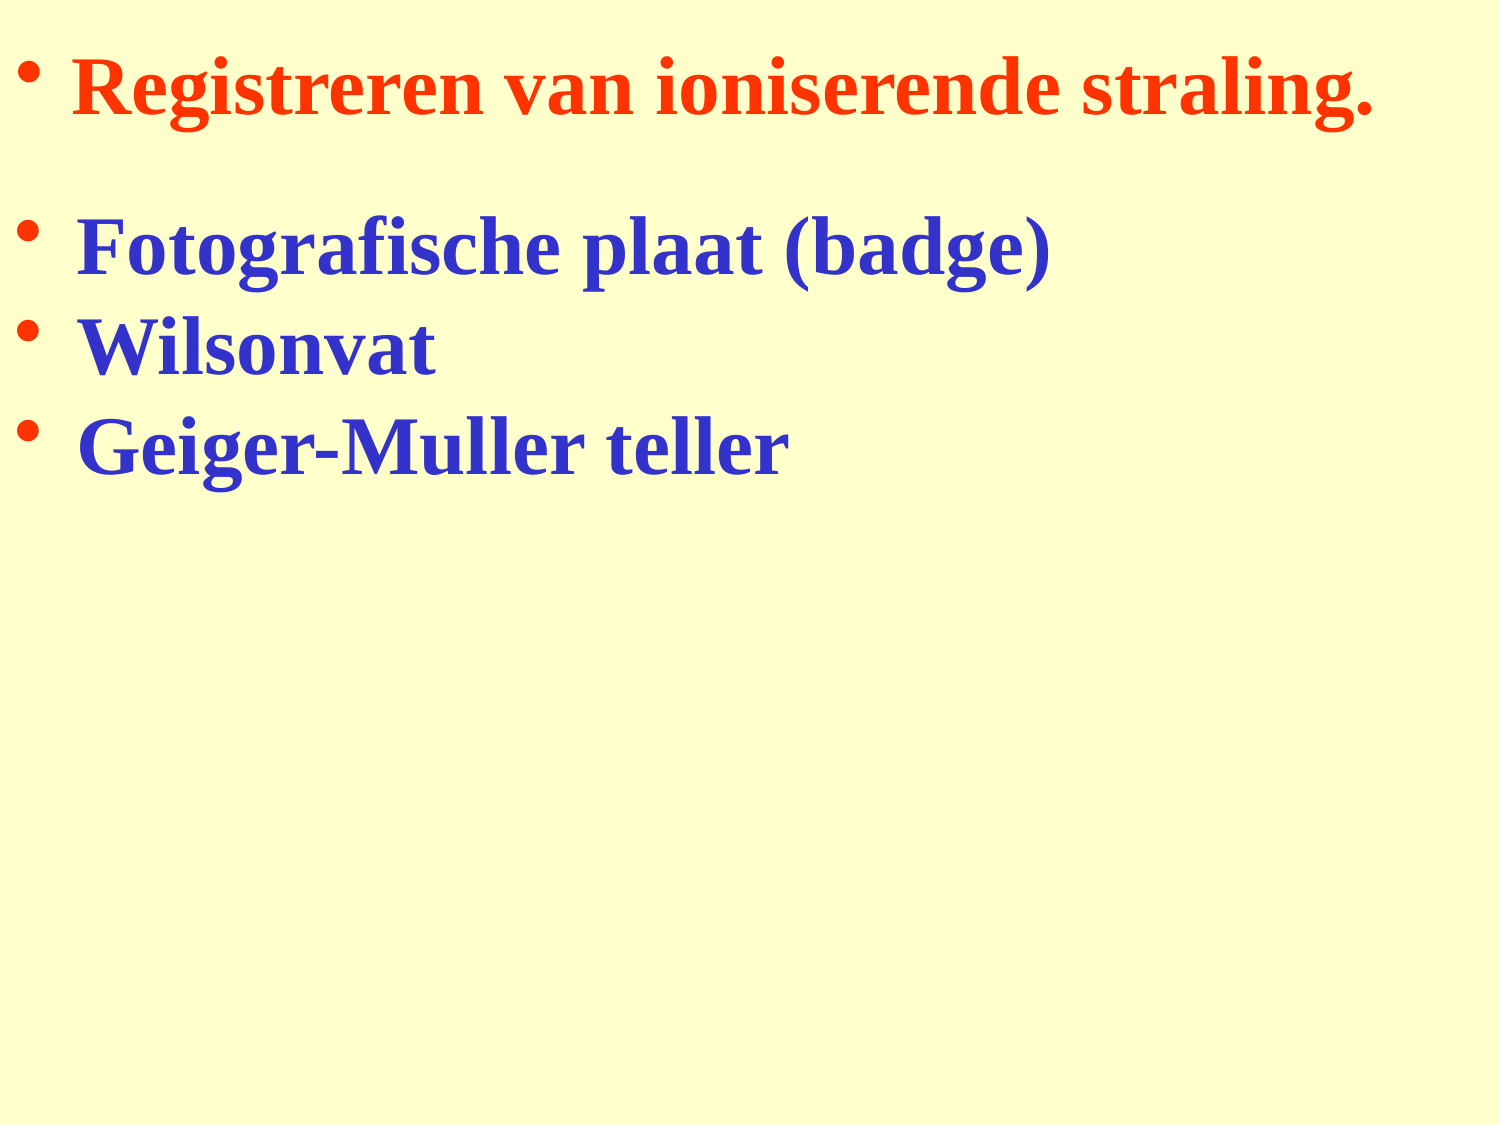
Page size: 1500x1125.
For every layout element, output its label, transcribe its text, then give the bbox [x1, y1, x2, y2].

title Registreren van ioniserende straling. [0, 0, 1500, 163]
text_box Fotografische plaat (badge) Wilsonvat Geiger-Muller teller [0, 184, 1500, 498]
